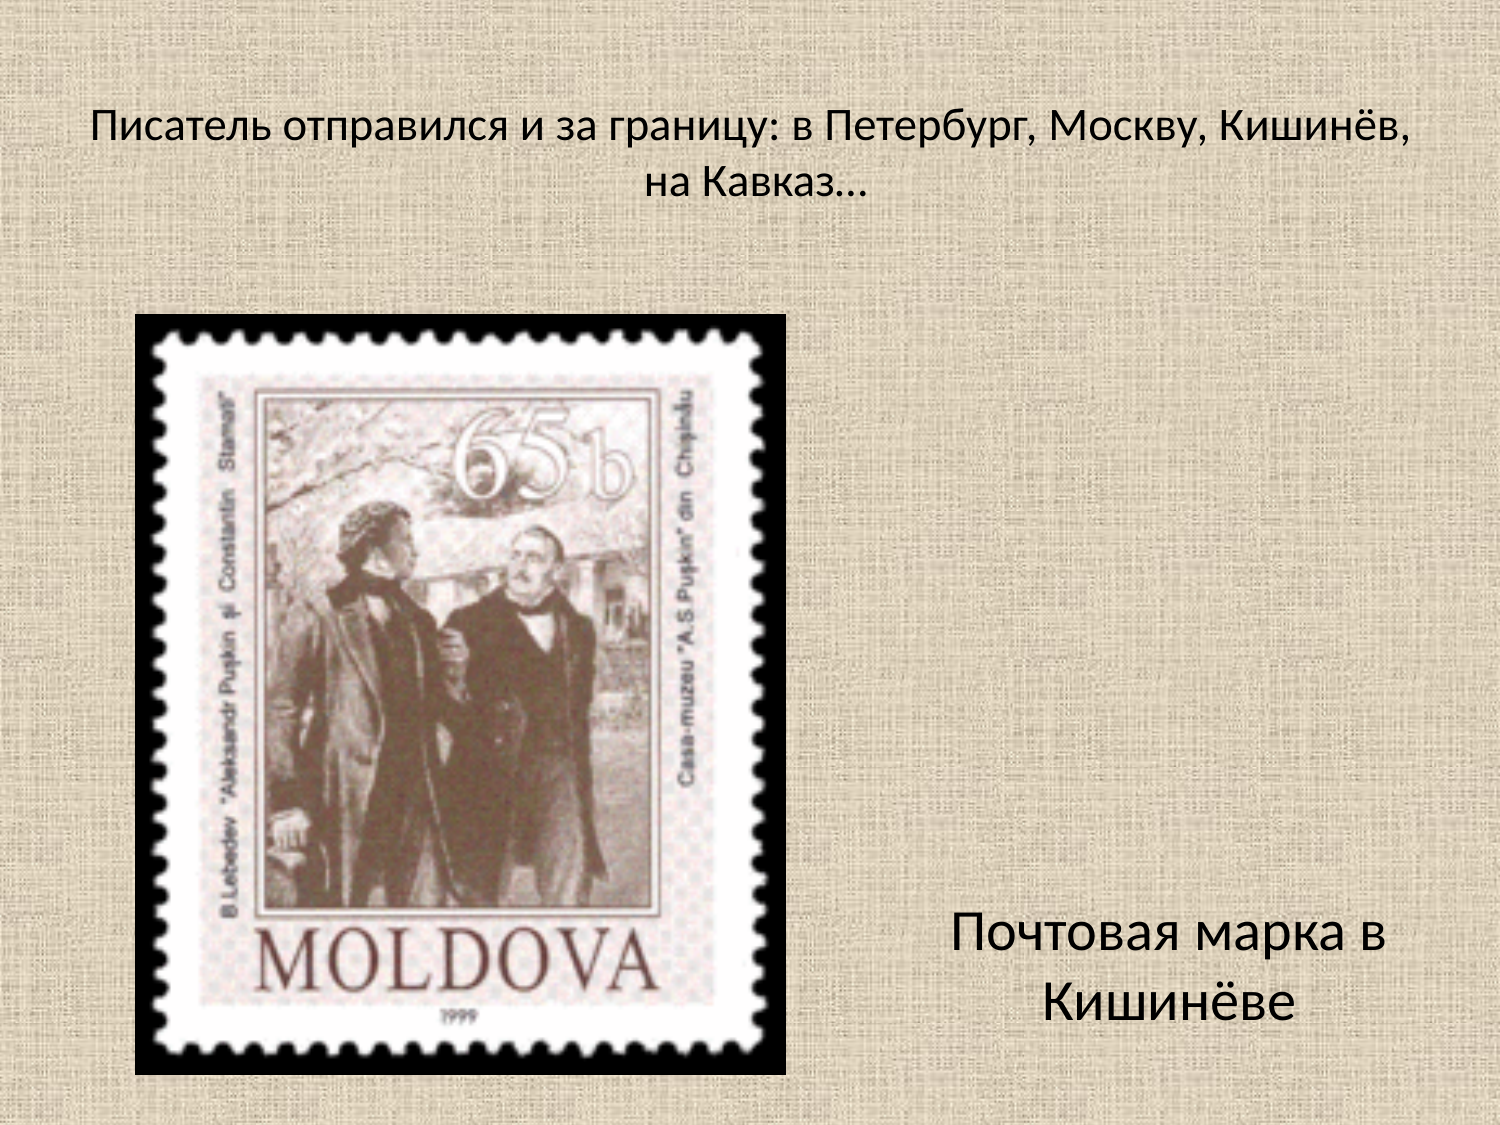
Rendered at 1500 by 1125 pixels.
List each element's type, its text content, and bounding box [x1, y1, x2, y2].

text_box Почтовая марка в Кишинёве [879, 884, 1459, 1040]
title Писатель отправился и за границу: в Петербург, Москву, Кишинёв, на Кавказ… [29, 66, 1483, 233]
picture [0, 0, 1500, 1125]
